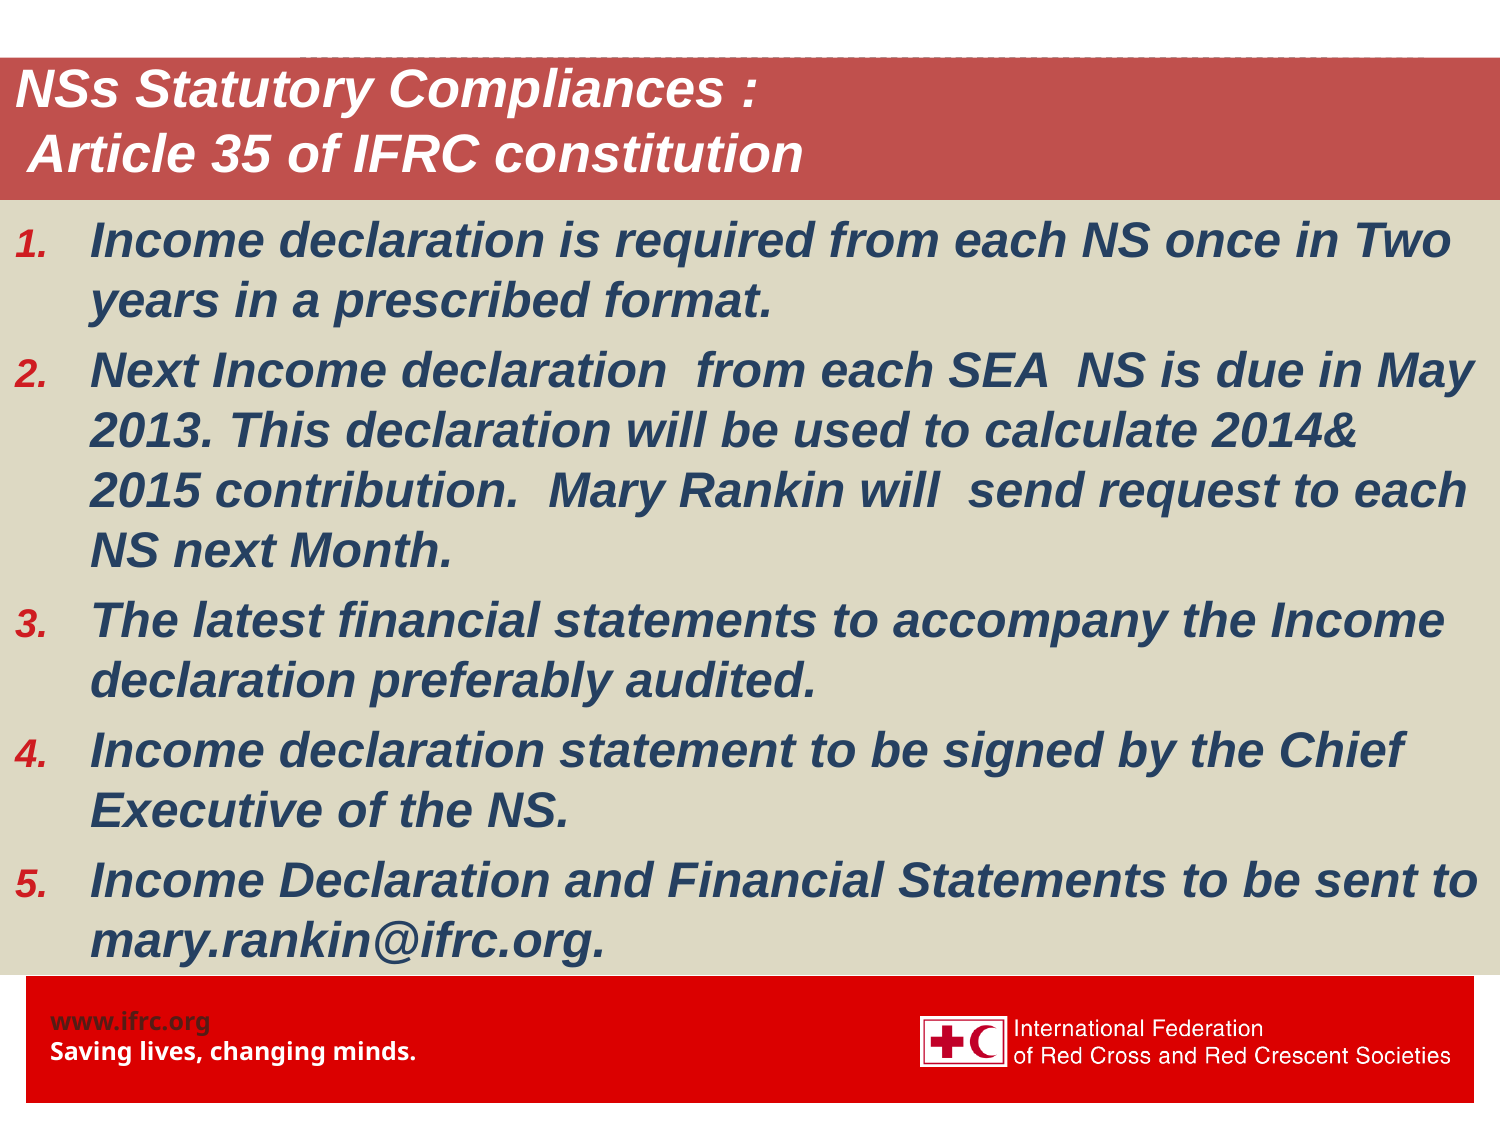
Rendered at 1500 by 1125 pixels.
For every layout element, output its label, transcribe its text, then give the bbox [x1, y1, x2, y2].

list Income declaration is required from each NS once in Two years in a prescribed format. Next Income declaration from each SEA NS is due in May 2013. This declaration will be used to calculate 2014& 2015 contribution. Mary Rankin will send request to each NS next Month. The latest financial statements to accompany the Income declaration preferably audited. Income declaration statement to be signed by the Chief Executive of the NS. Income Declaration and Financial Statements to be sent to mary.rankin@ifrc.org. [0, 199, 1500, 976]
title NSs Statutory Compliances : Article 35 of IFRC constitution [0, 57, 1500, 199]
picture [920, 1016, 1450, 1067]
